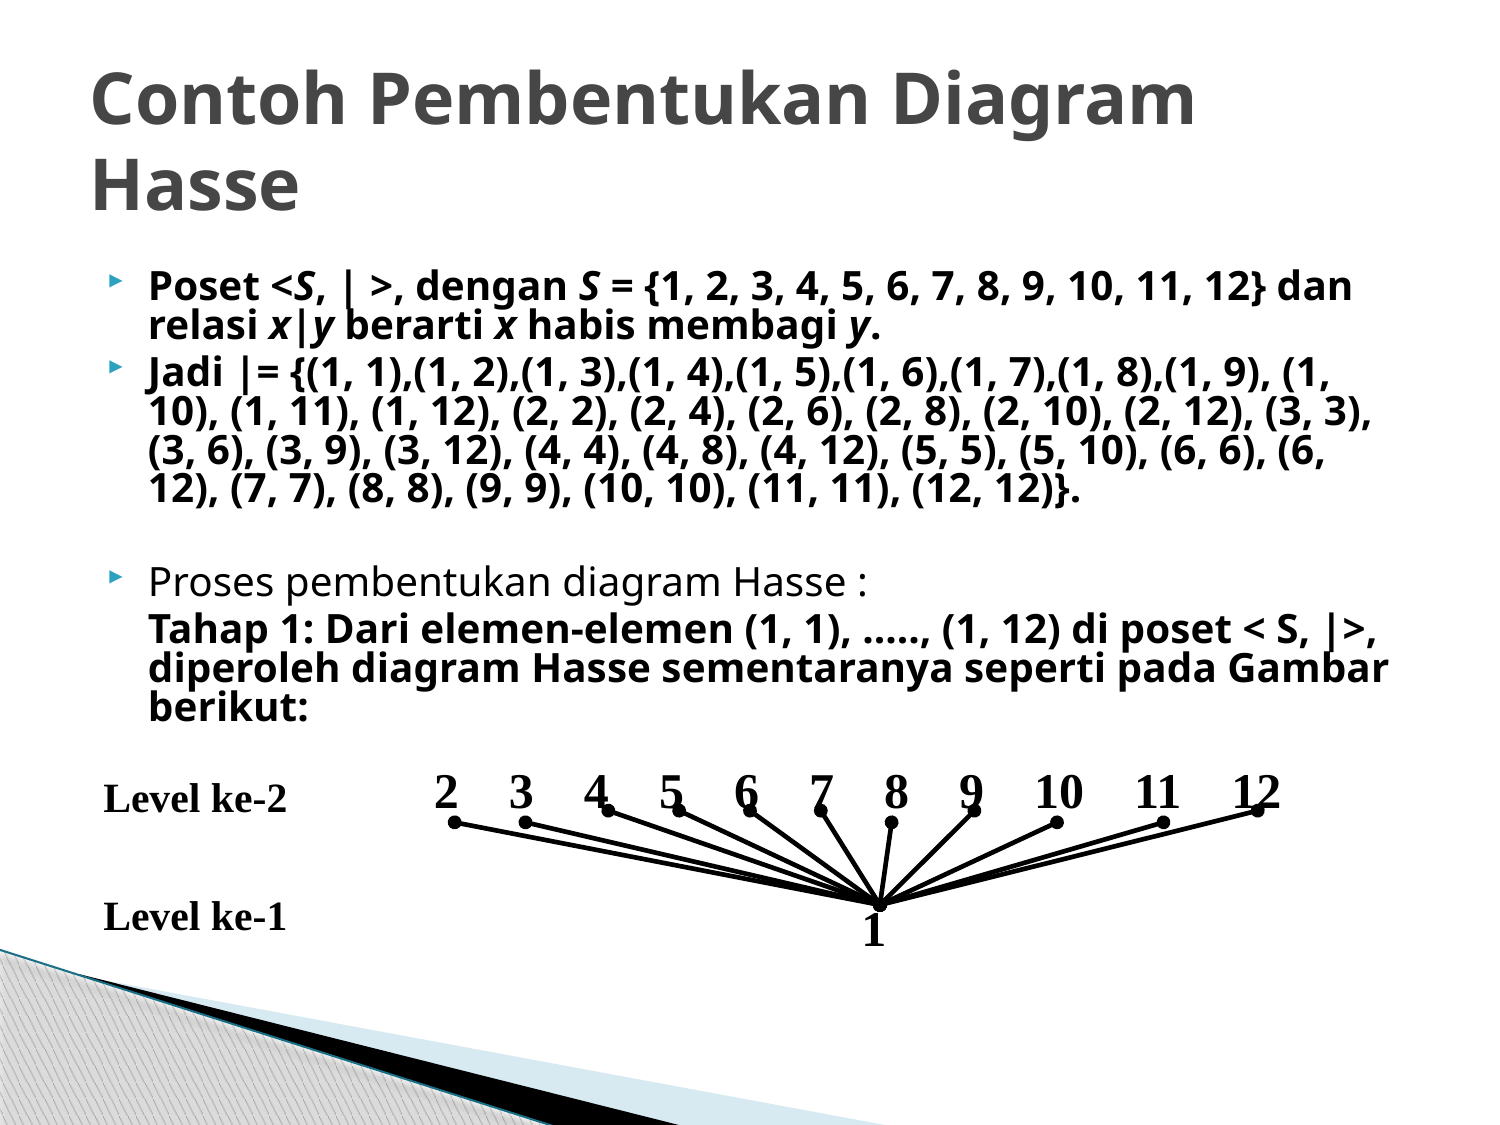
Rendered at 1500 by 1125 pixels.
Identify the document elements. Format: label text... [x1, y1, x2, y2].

text_box [448, 816, 858, 901]
text_box [896, 816, 1170, 900]
text_box [519, 816, 873, 904]
text_box [880, 816, 898, 898]
title Contoh Pembentukan Diagram Hasse [75, 45, 1425, 233]
list Poset <S, | >, dengan S = {1, 2, 3, 4, 5, 6, 7, 8, 9, 10, 11, 12} dan relasi x|y berarti x habis membagi y. Jadi |= {(1, 1),(1, 2),(1, 3),(1, 4),(1, 5),(1, 6),(1, 7),(1, 8),(1, 9), (1, 10), (1, 11), (1, 12), (2, 2), (2, 4), (2, 6), (2, 8), (2, 10), (2, 12), (3, 3), (3, 6), (3, 9), (3, 12), (4, 4), (4, 8), (4, 12), (5, 5), (5, 10), (6, 6), (6, 12), (7, 7), (8, 8), (9, 9), (10, 10), (11, 11), (12, 12)}. Proses pembentukan diagram Hasse : Tahap 1: Dari elemen-elemen (1, 1), ....., (1, 12) di poset < S, |>, diperoleh diagram Hasse sementaranya seperti pada Gambar berikut: [75, 262, 1425, 738]
text_box Level ke-1 [88, 881, 361, 947]
text_box [886, 816, 1064, 902]
text_box [672, 804, 874, 903]
text_box [873, 804, 1264, 911]
text_box 1 [407, 889, 1341, 964]
text_box [884, 804, 981, 900]
text_box [814, 804, 877, 899]
text_box Level ke-2 [88, 763, 361, 829]
text_box [602, 804, 873, 903]
text_box [743, 804, 875, 901]
text_box 2 3 4 5 6 7 8 9 10 11 12 [419, 751, 1353, 827]
